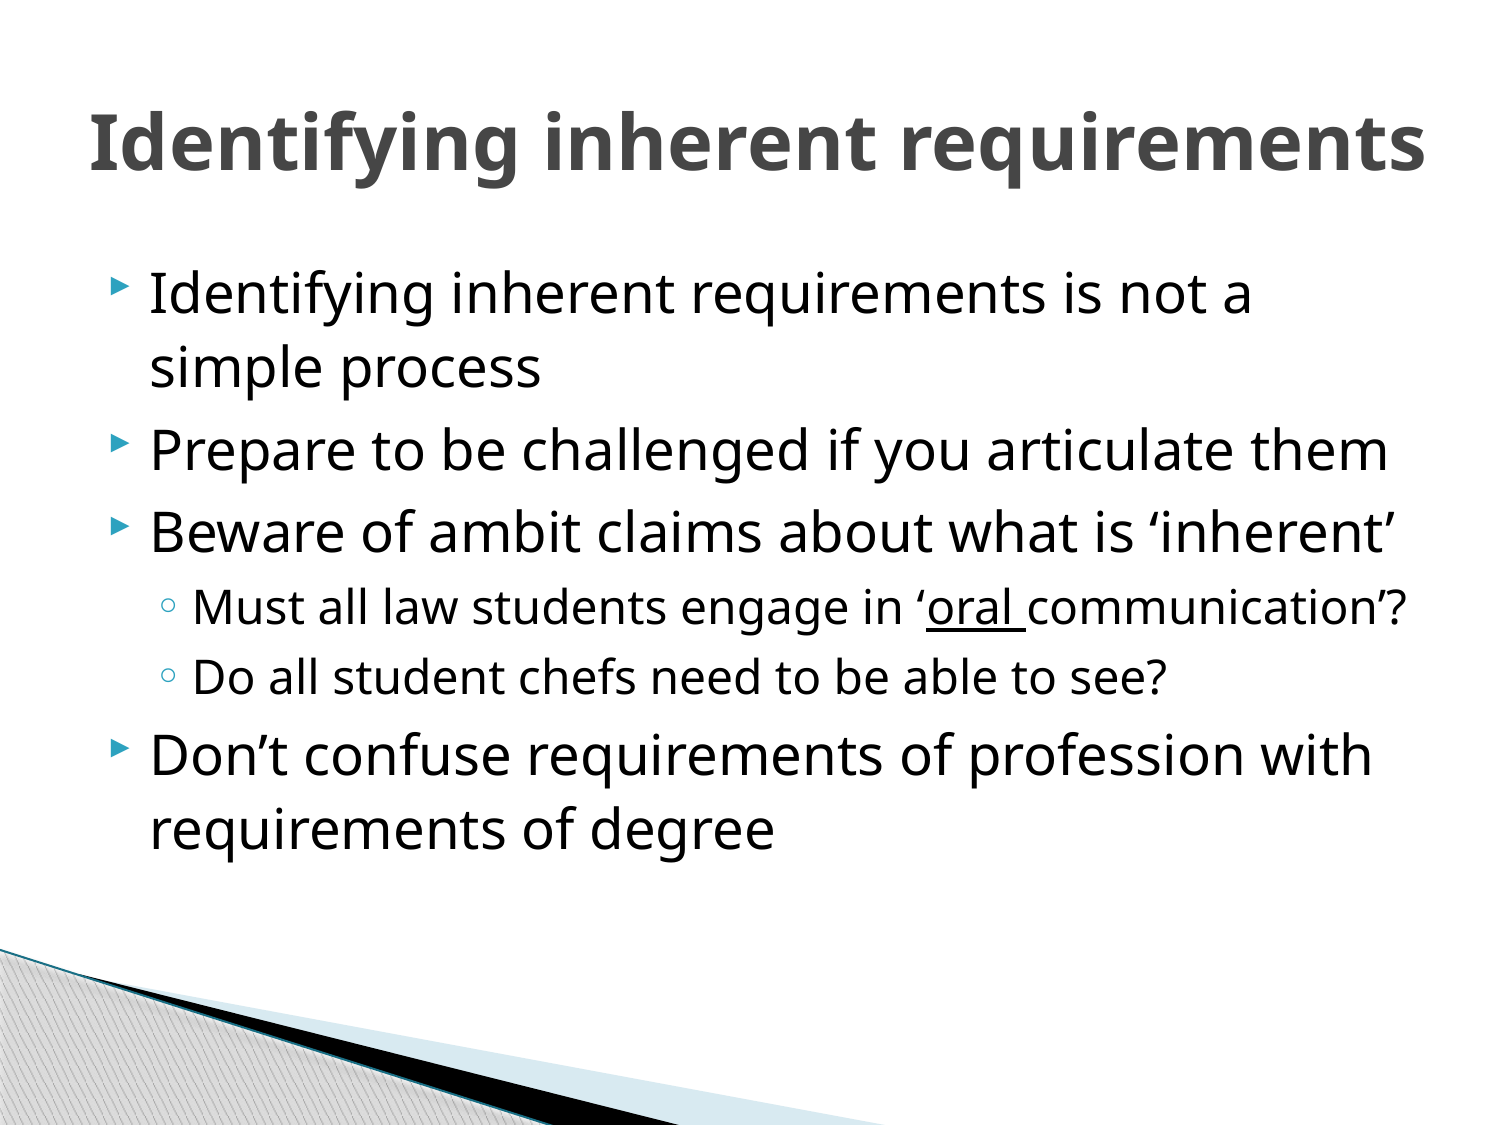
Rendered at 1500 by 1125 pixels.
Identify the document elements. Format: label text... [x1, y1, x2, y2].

list Identifying inherent requirements is not a simple process Prepare to be challenged if you articulate them Beware of ambit claims about what is ‘inherent’ Must all law students engage in ‘oral communication’? Do all student chefs need to be able to see? Don’t confuse requirements of profession with requirements of degree [75, 243, 1425, 1047]
title Identifying inherent requirements [75, 45, 1483, 233]
